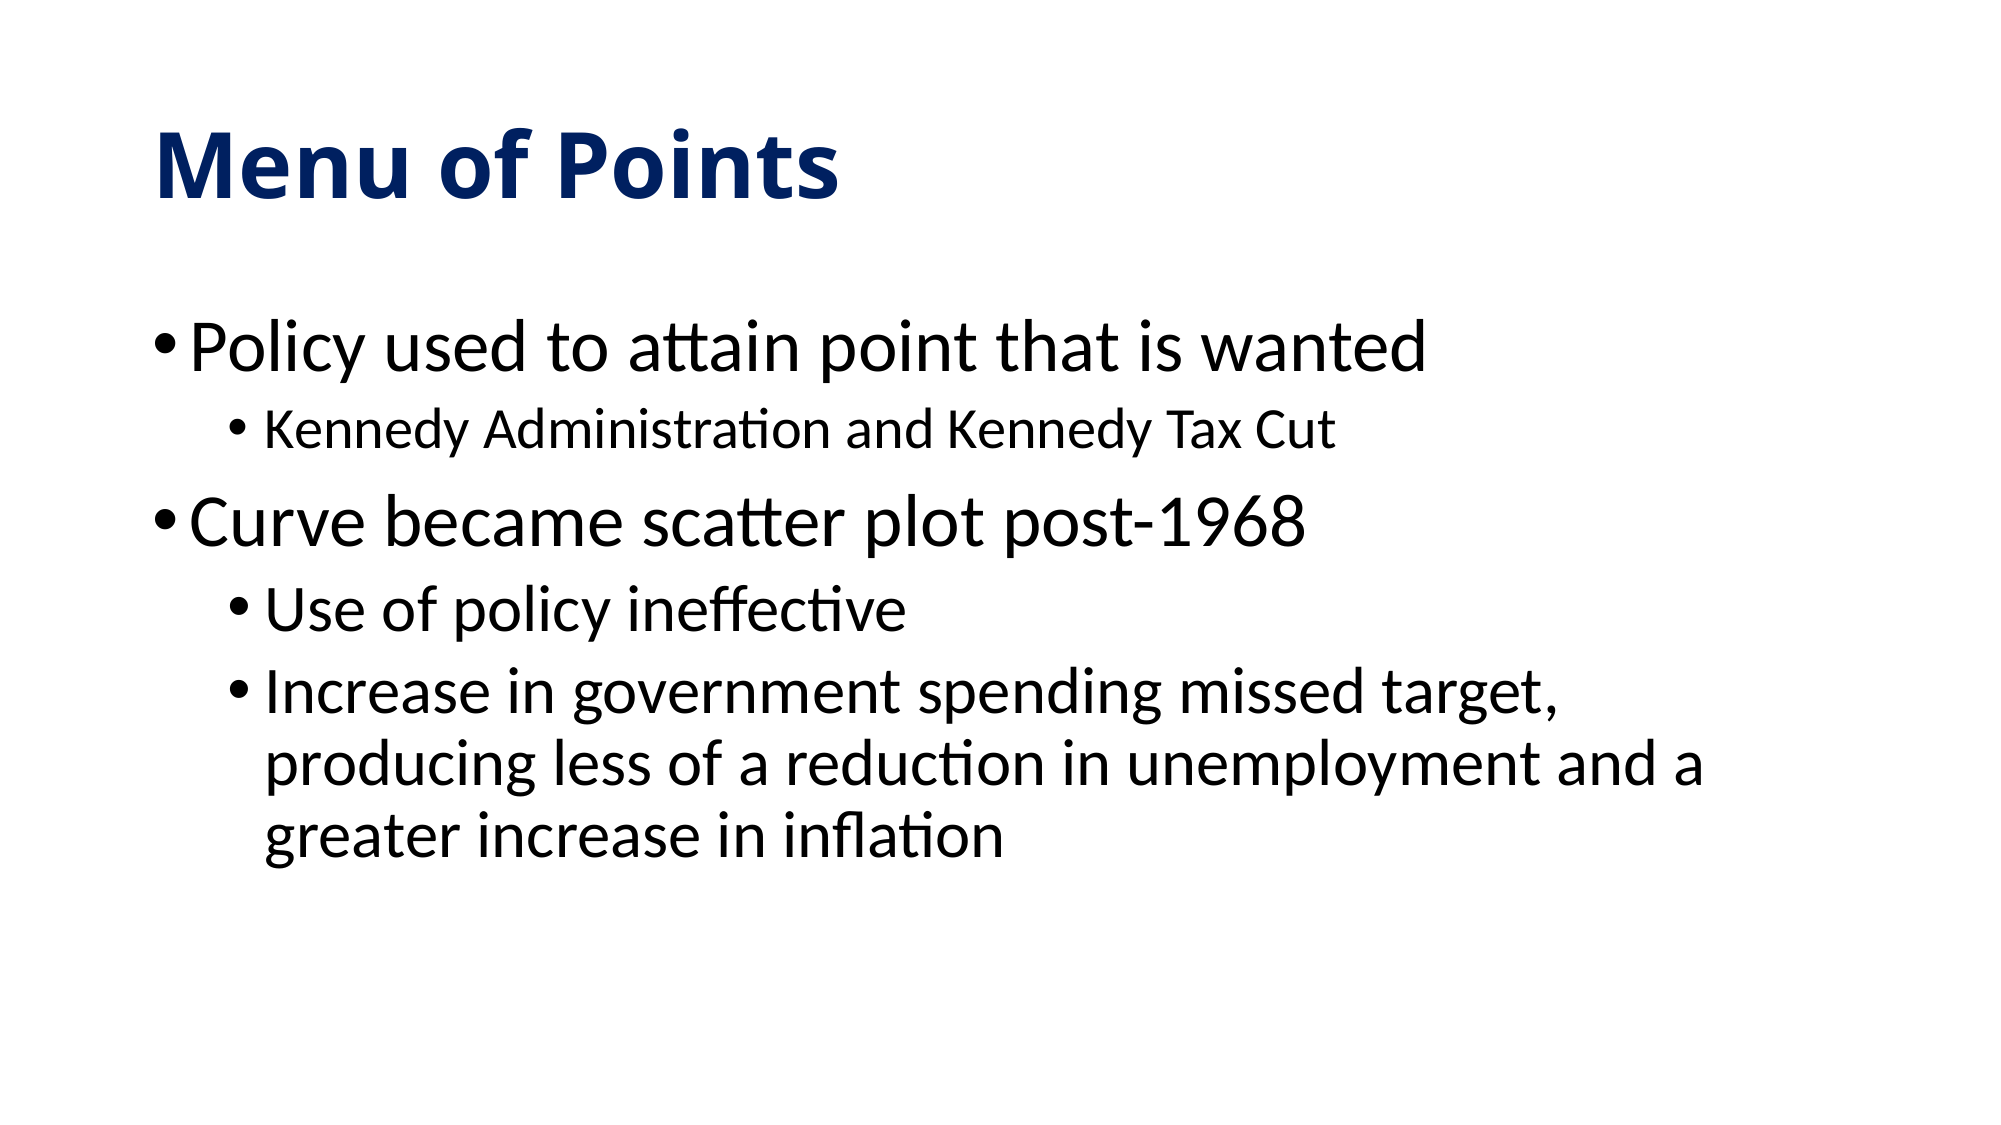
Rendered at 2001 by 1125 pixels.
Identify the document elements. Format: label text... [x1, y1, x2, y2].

title Menu of Points [137, 59, 1863, 278]
list Policy used to attain point that is wanted Kennedy Administration and Kennedy Tax Cut Curve became scatter plot post-1968 Use of policy ineffective Increase in government spending missed target, producing less of a reduction in unemployment and a greater increase in inflation [137, 299, 1863, 1014]
